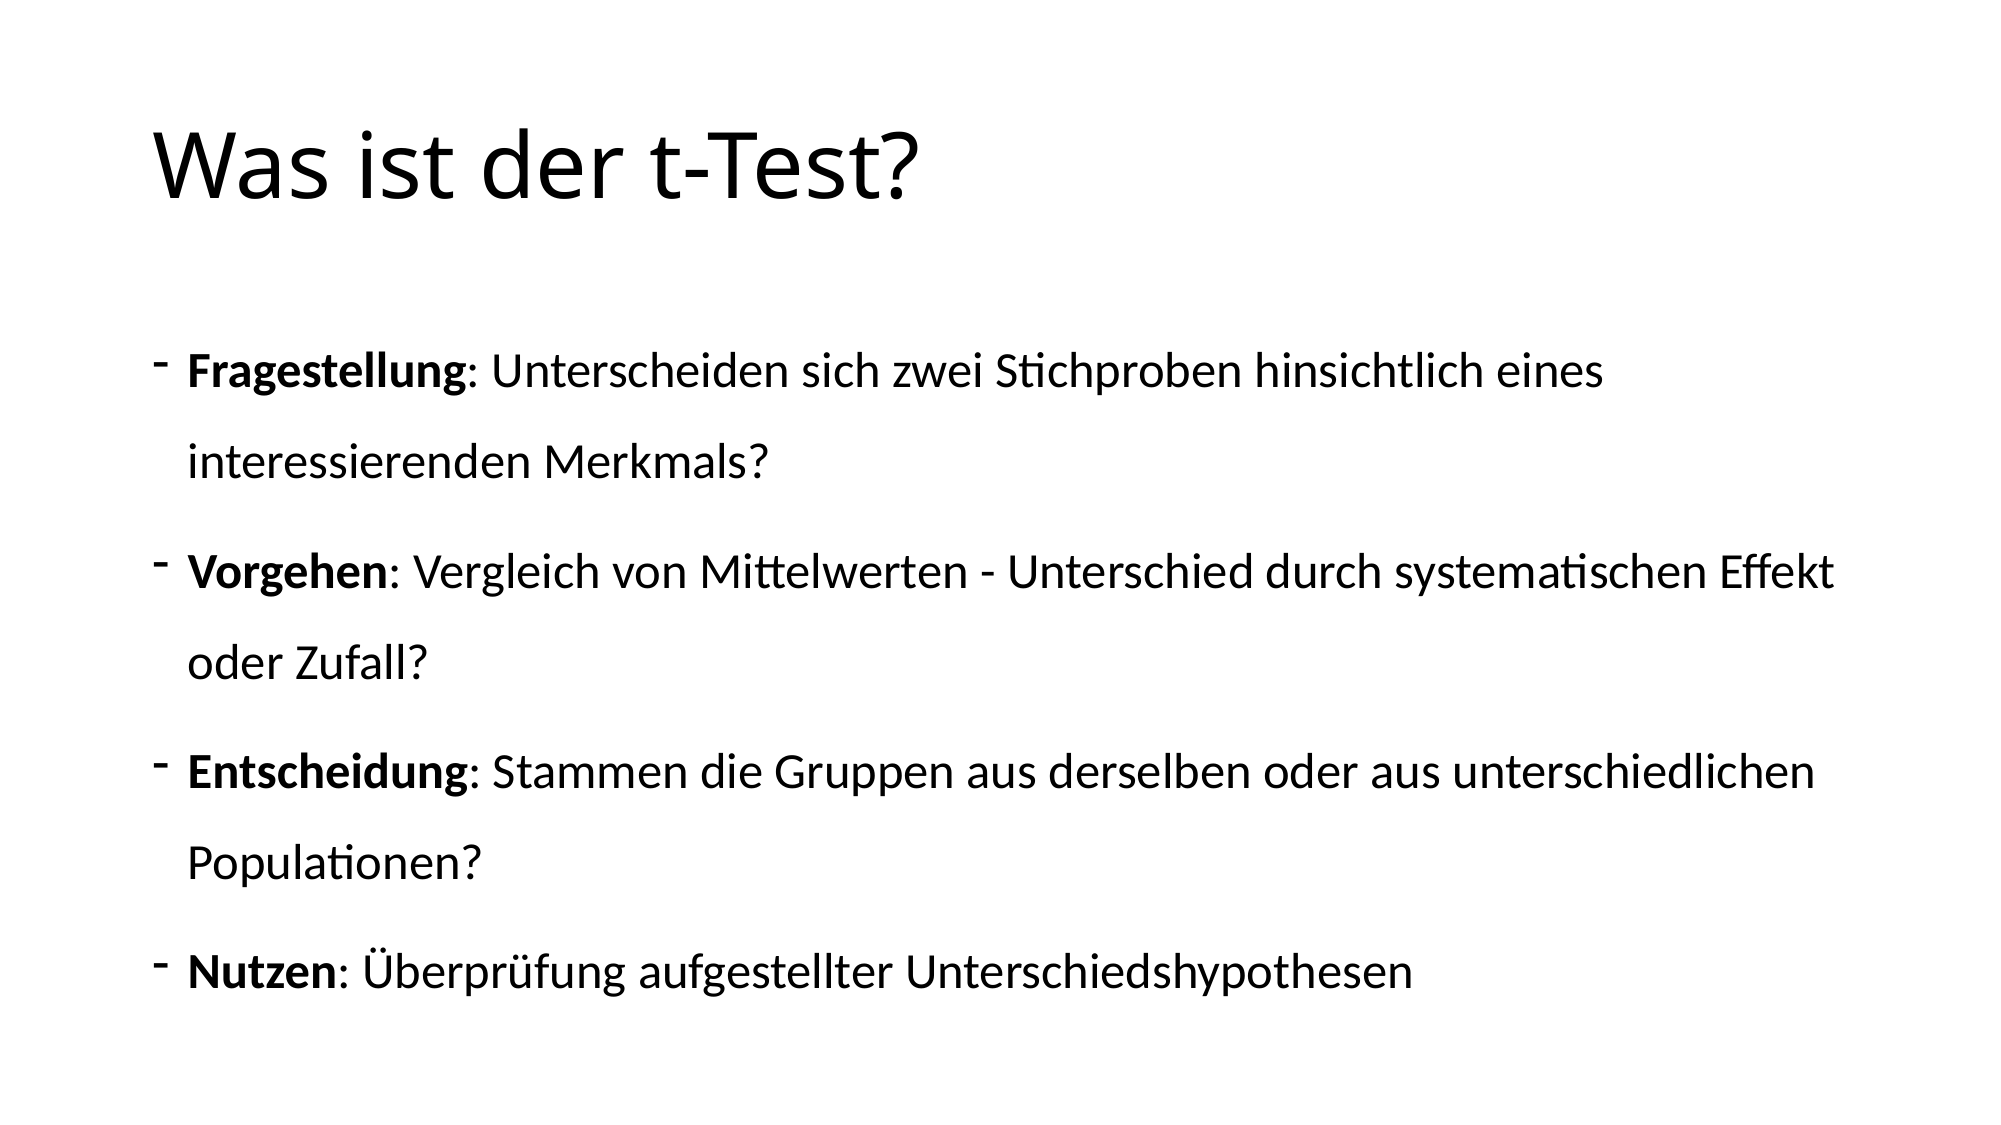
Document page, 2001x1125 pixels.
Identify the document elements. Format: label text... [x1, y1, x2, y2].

list Fragestellung: Unterscheiden sich zwei Stichproben hinsichtlich eines interessierenden Merkmals? Vorgehen: Vergleich von Mittelwerten - Unterschied durch systematischen Effekt oder Zufall? Entscheidung: Stammen die Gruppen aus derselben oder aus unterschiedlichen Populationen? Nutzen: Überprüfung aufgestellter Unterschiedshypothesen [137, 299, 1863, 1014]
title Was ist der t-Test? [137, 59, 1863, 278]
